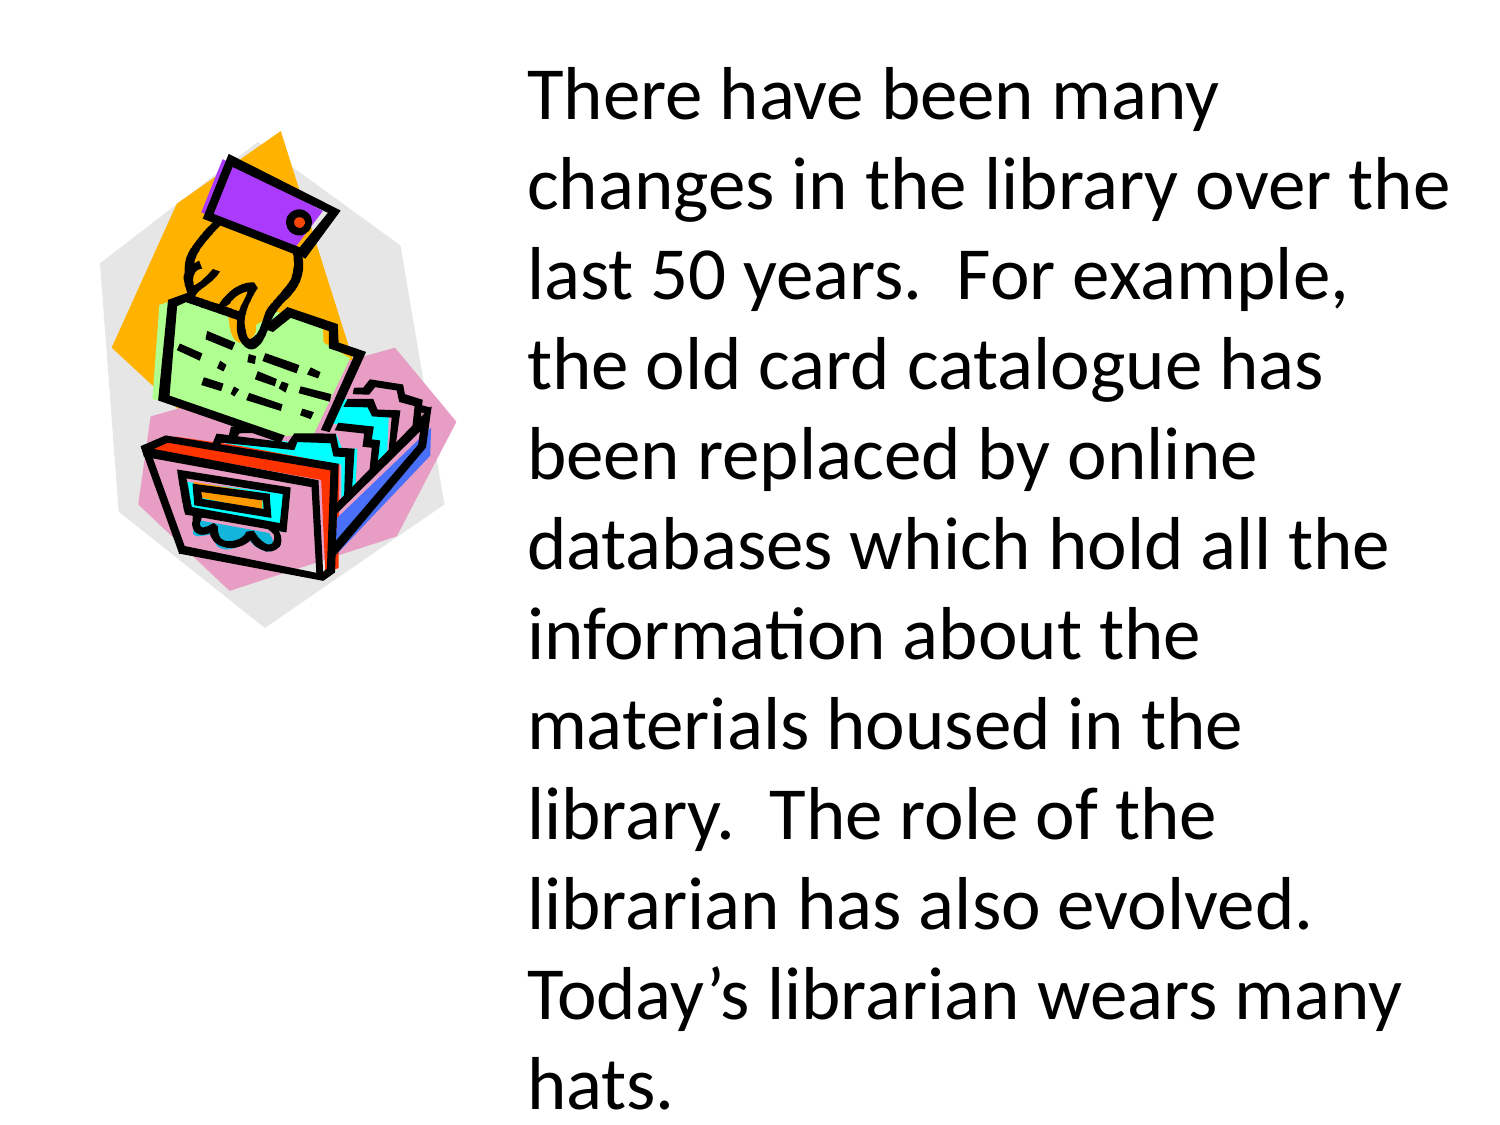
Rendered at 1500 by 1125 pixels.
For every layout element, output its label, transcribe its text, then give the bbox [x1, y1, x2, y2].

text_box There have been many changes in the library over the last 50 years. For example, the old card catalogue has been replaced by online databases which hold all the information about the materials housed in the library. The role of the librarian has also evolved. Today’s librarian wears many hats. [512, 37, 1475, 1125]
picture [99, 124, 463, 635]
